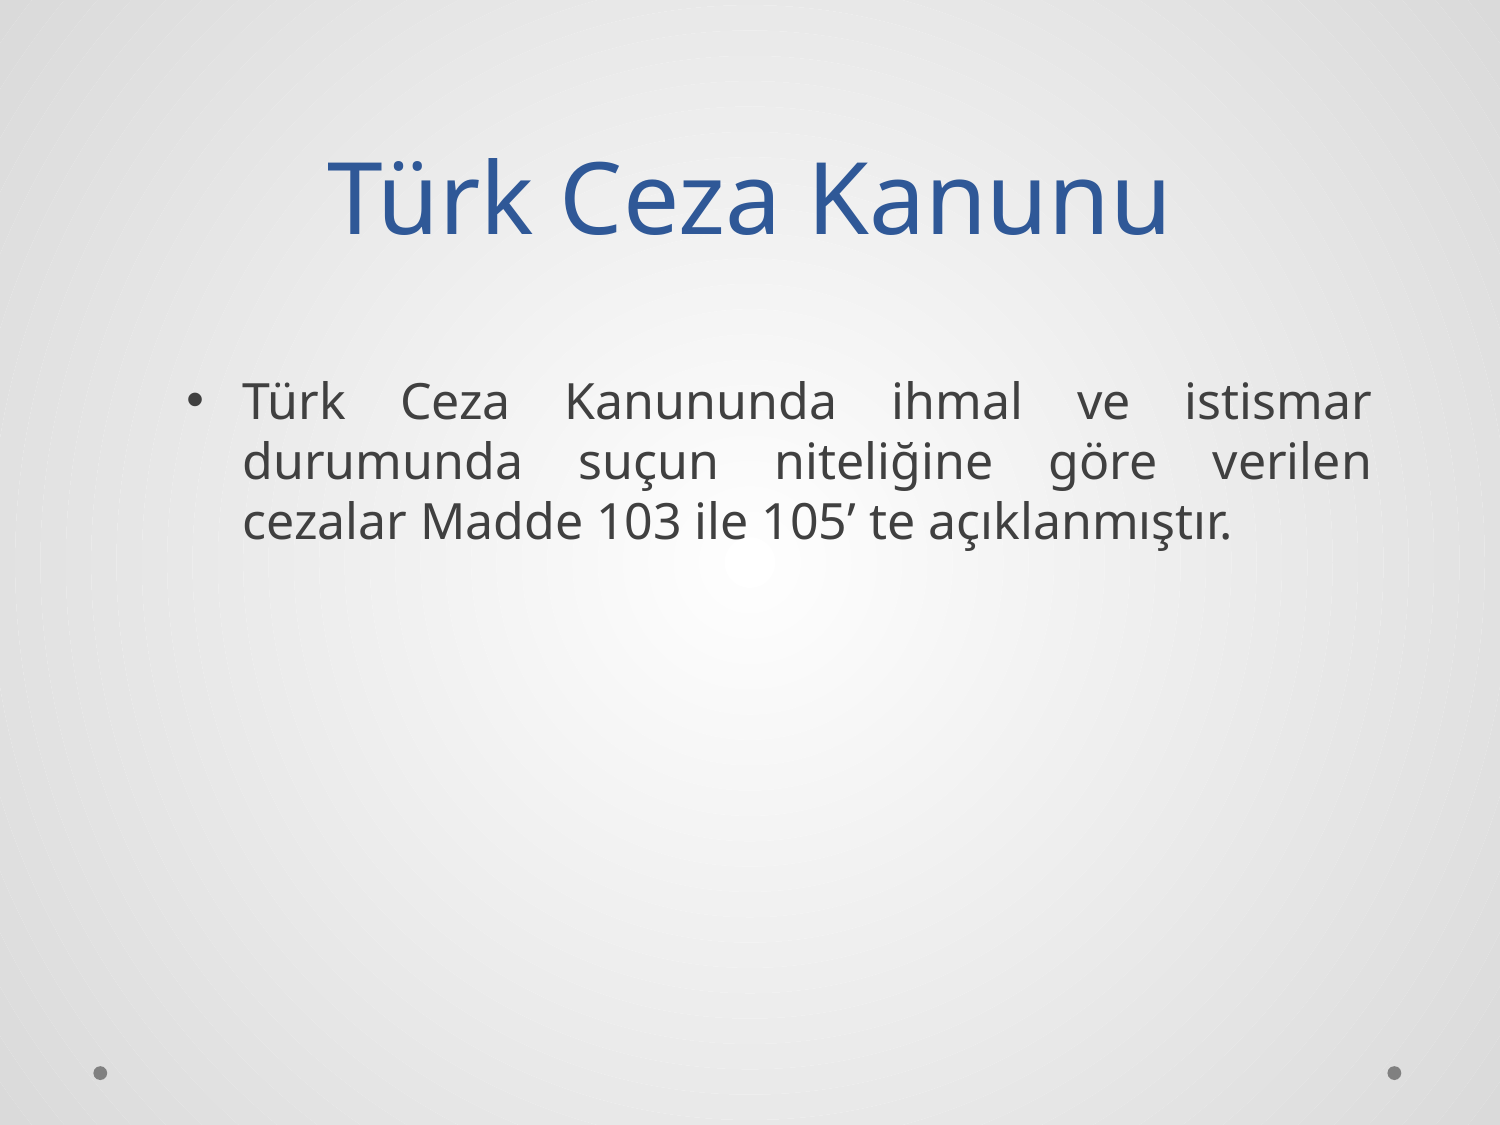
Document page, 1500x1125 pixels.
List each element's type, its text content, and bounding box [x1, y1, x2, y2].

list Türk Ceza Kanununda ihmal ve istismar durumunda suçun niteliğine göre verilen cezalar Madde 103 ile 105’ te açıklanmıştır. [171, 361, 1388, 1005]
title Türk Ceza Kanunu [75, 0, 1425, 263]
